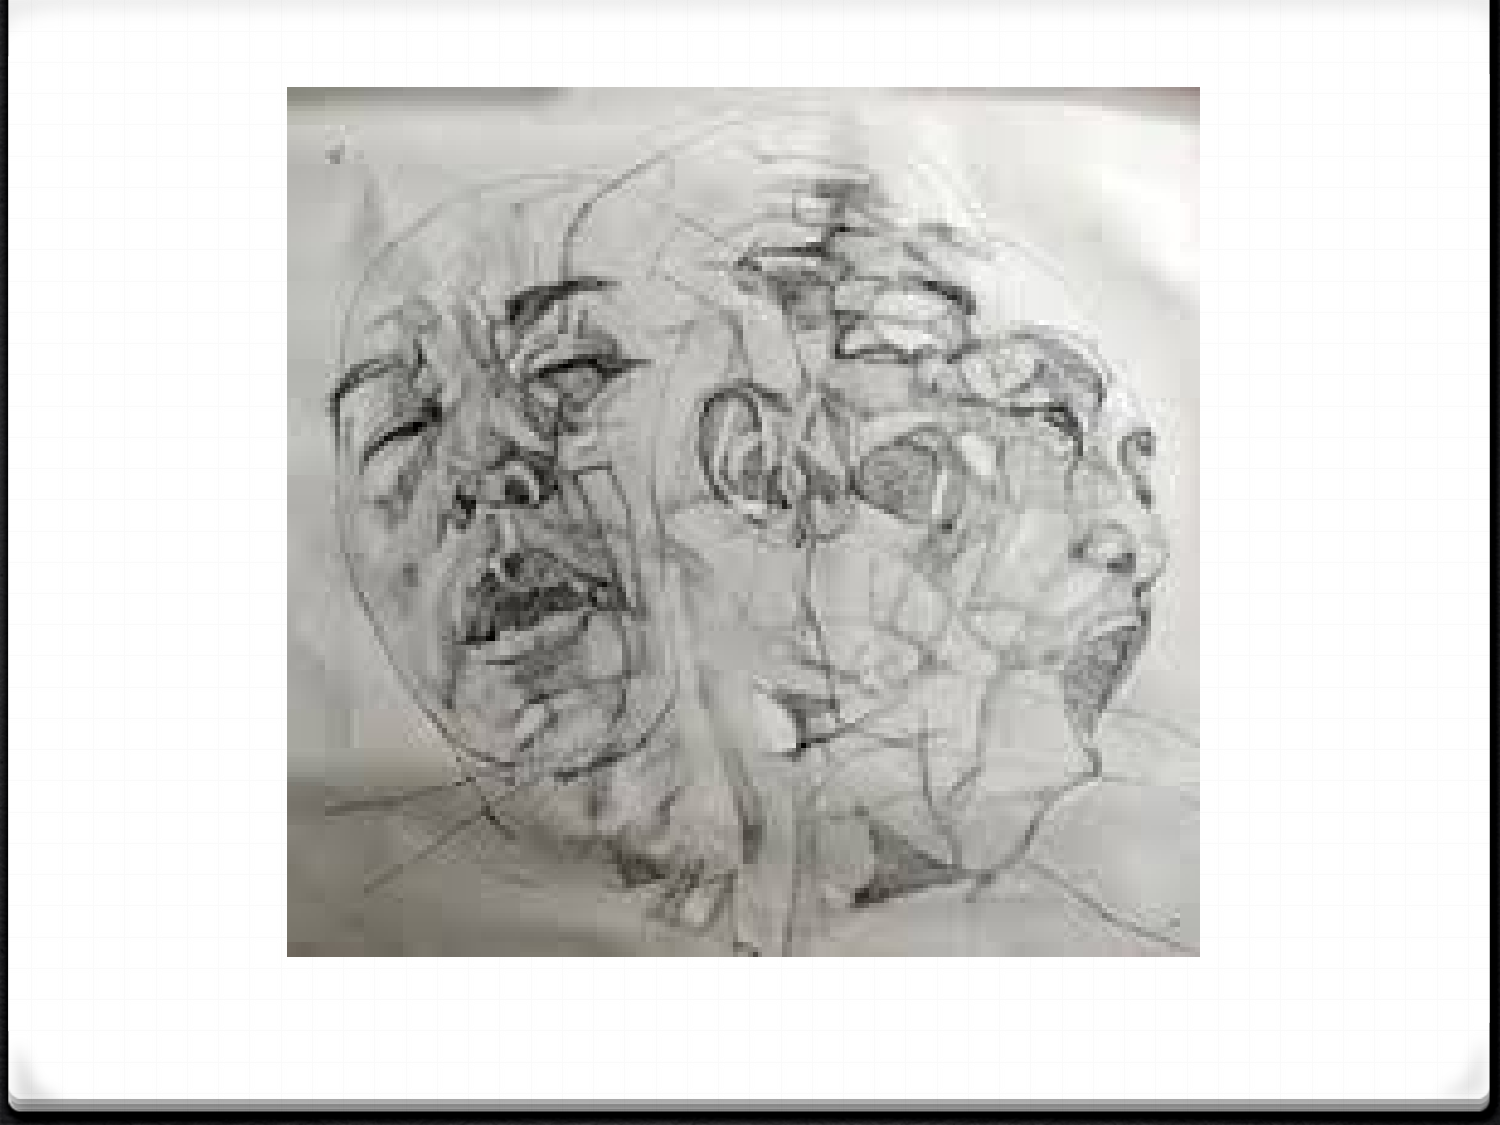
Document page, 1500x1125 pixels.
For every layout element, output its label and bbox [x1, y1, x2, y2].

picture [0, 0, 1500, 1125]
list [287, 87, 1201, 957]
